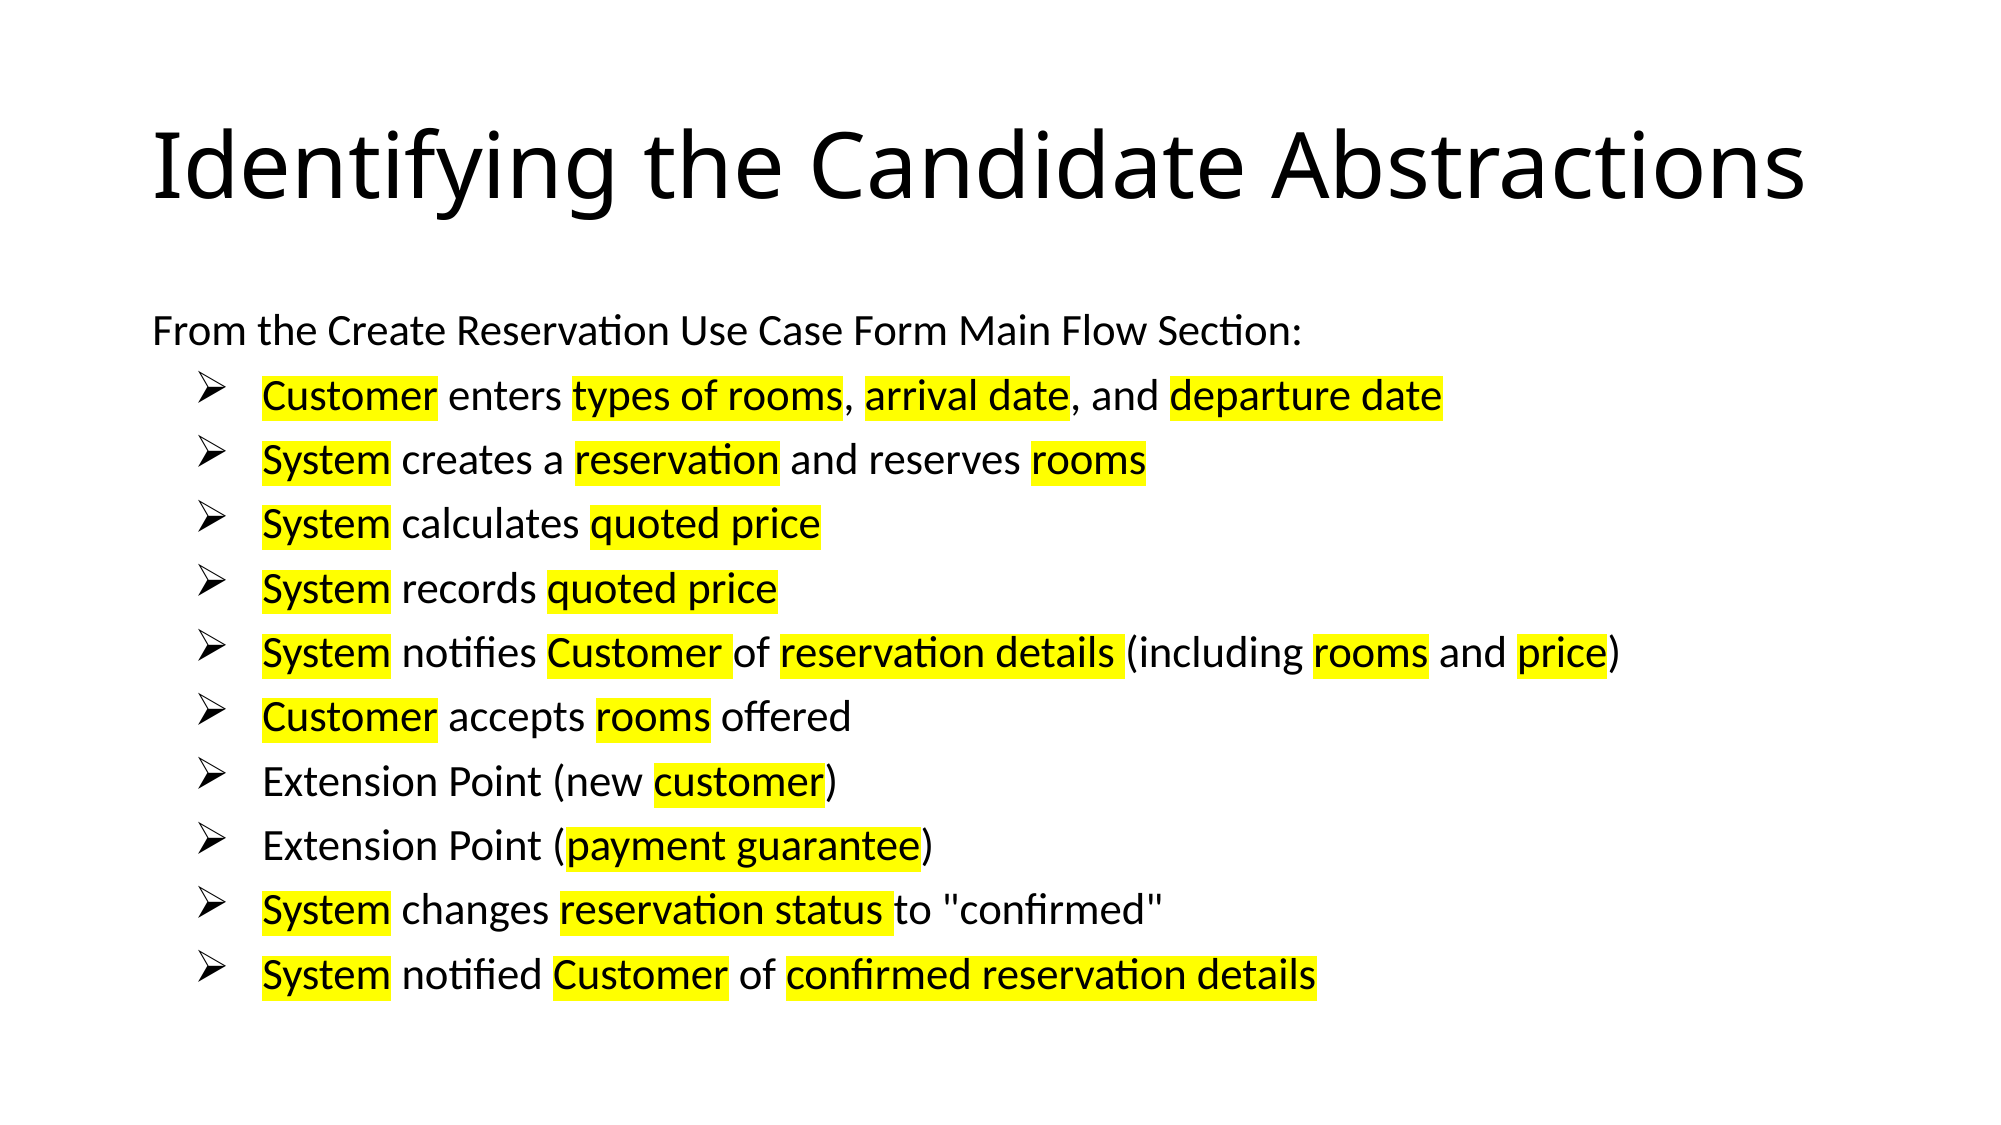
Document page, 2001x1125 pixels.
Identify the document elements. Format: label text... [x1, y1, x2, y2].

list From the Create Reservation Use Case Form Main Flow Section: Customer enters types of rooms, arrival date, and departure date System creates a reservation and reserves rooms System calculates quoted price System records quoted price System notifies Customer of reservation details (including rooms and price) Customer accepts rooms offered Extension Point (new customer) Extension Point (payment guarantee) System changes reservation status to "confirmed" System notified Customer of confirmed reservation details [137, 299, 1863, 1014]
title Identifying the Candidate Abstractions [137, 59, 1863, 278]
